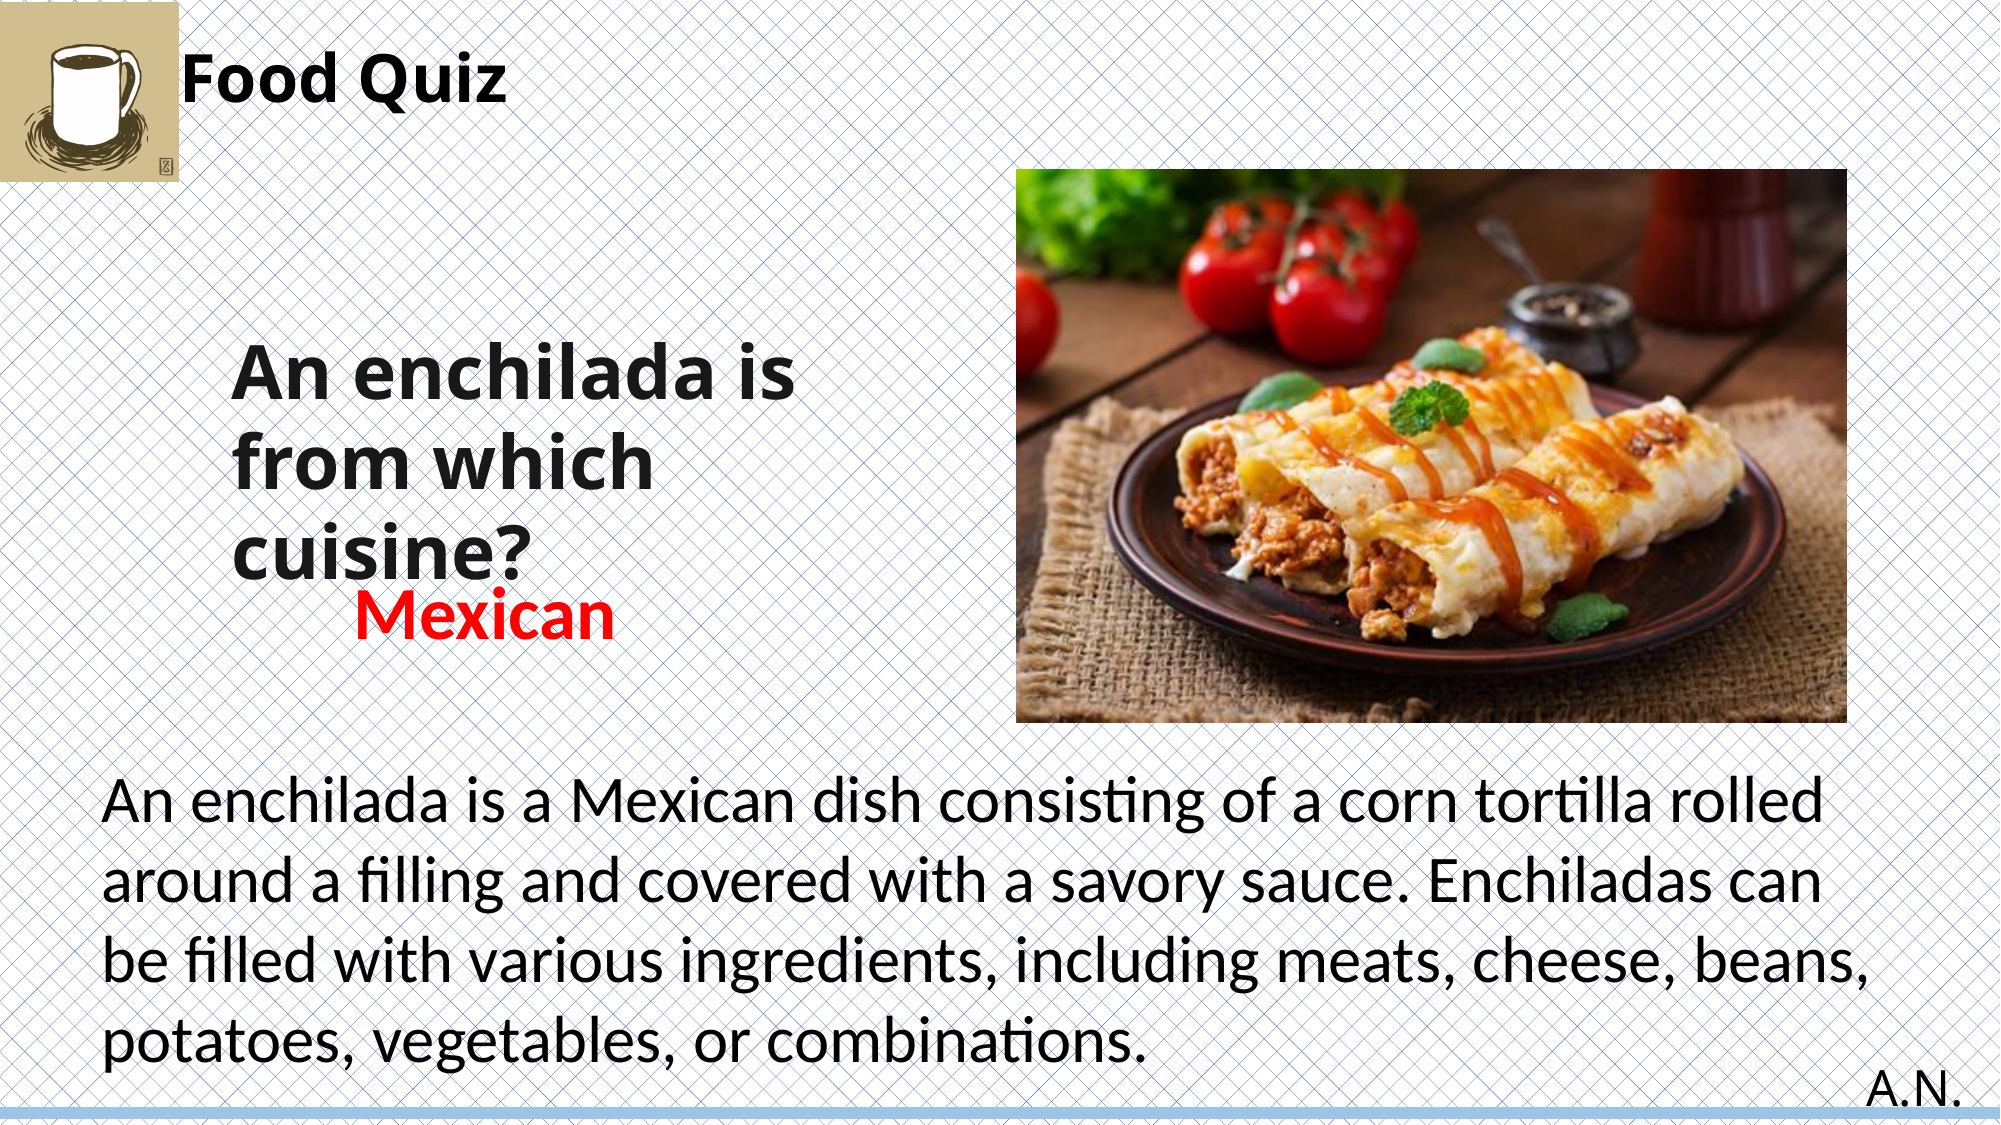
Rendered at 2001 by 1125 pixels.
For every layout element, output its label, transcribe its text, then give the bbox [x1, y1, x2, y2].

text_box Mexican [322, 557, 714, 663]
picture [0, 2, 179, 182]
text_box Food Quiz [179, 46, 534, 125]
picture [1016, 169, 1847, 724]
text_box An enchilada is a Mexican dish consisting of a corn tortilla rolled around a filling and covered with a savory sauce. Enchiladas can be filled with various ingredients, including meats, cheese, beans, potatoes, vegetables, or combinations. [86, 748, 1914, 1084]
text_box A.N. [1851, 1049, 1979, 1107]
text_box An enchilada is from which cuisine? [217, 317, 984, 603]
text_box A.N. [1851, 1119, 1979, 1124]
